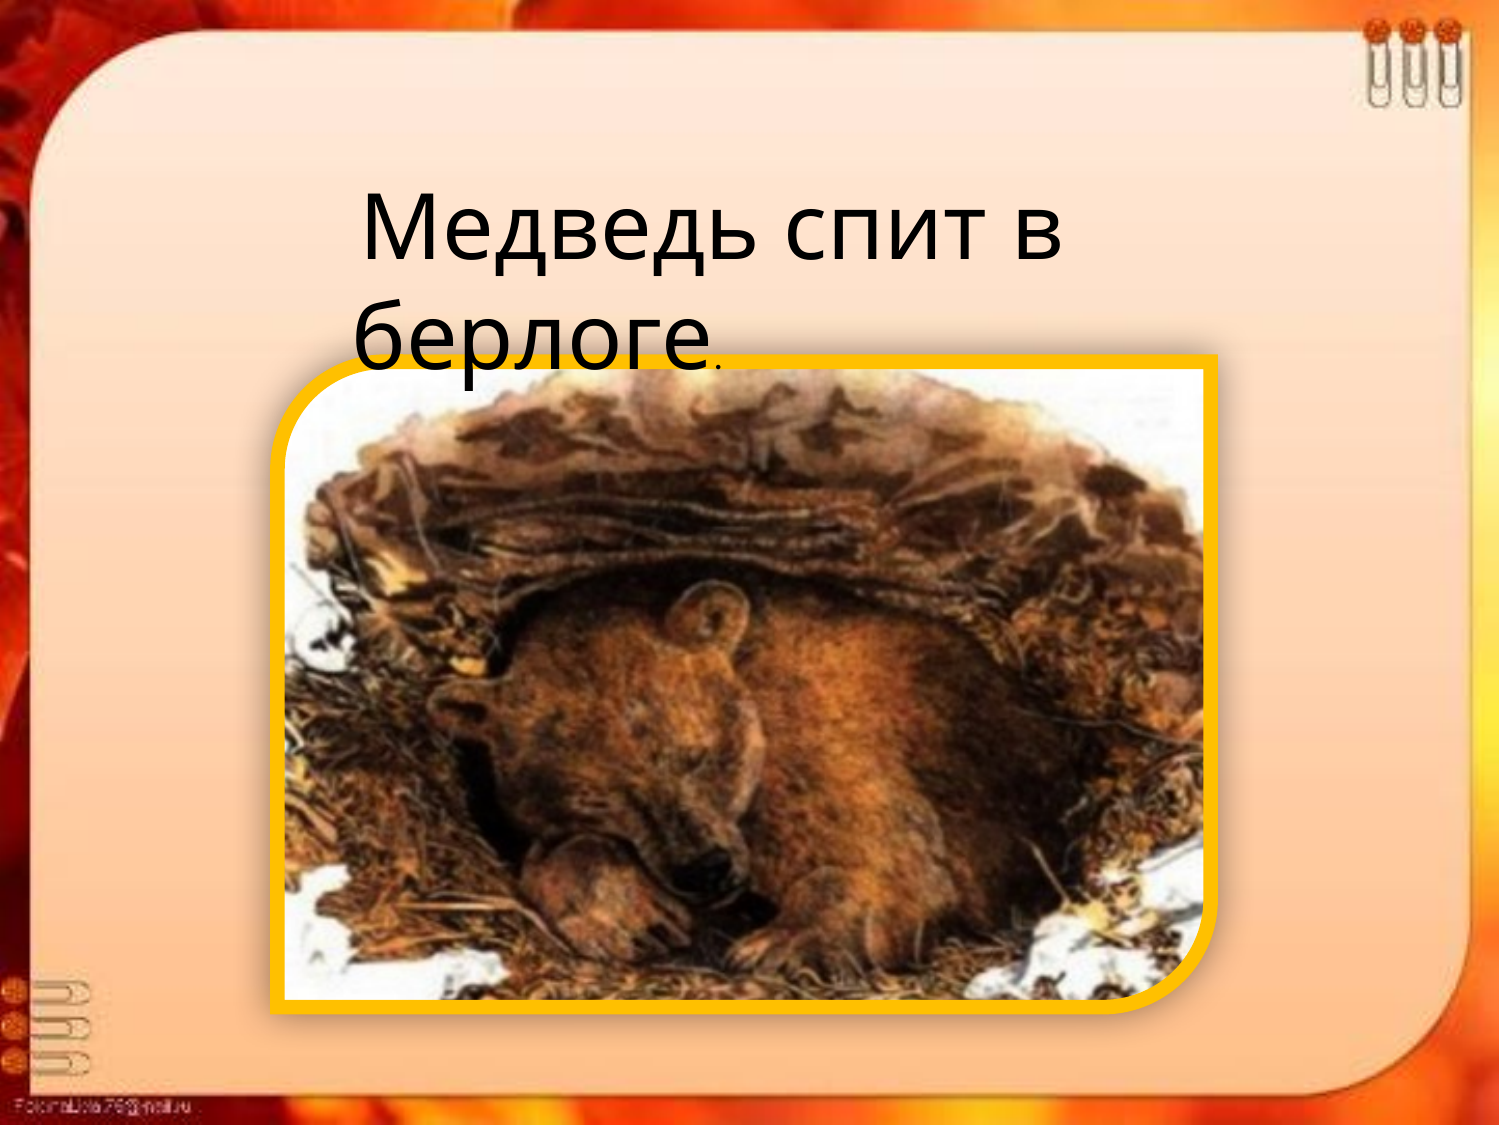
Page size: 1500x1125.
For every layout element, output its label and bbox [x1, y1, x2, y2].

list [277, 361, 1211, 1008]
picture [0, 0, 1500, 1125]
